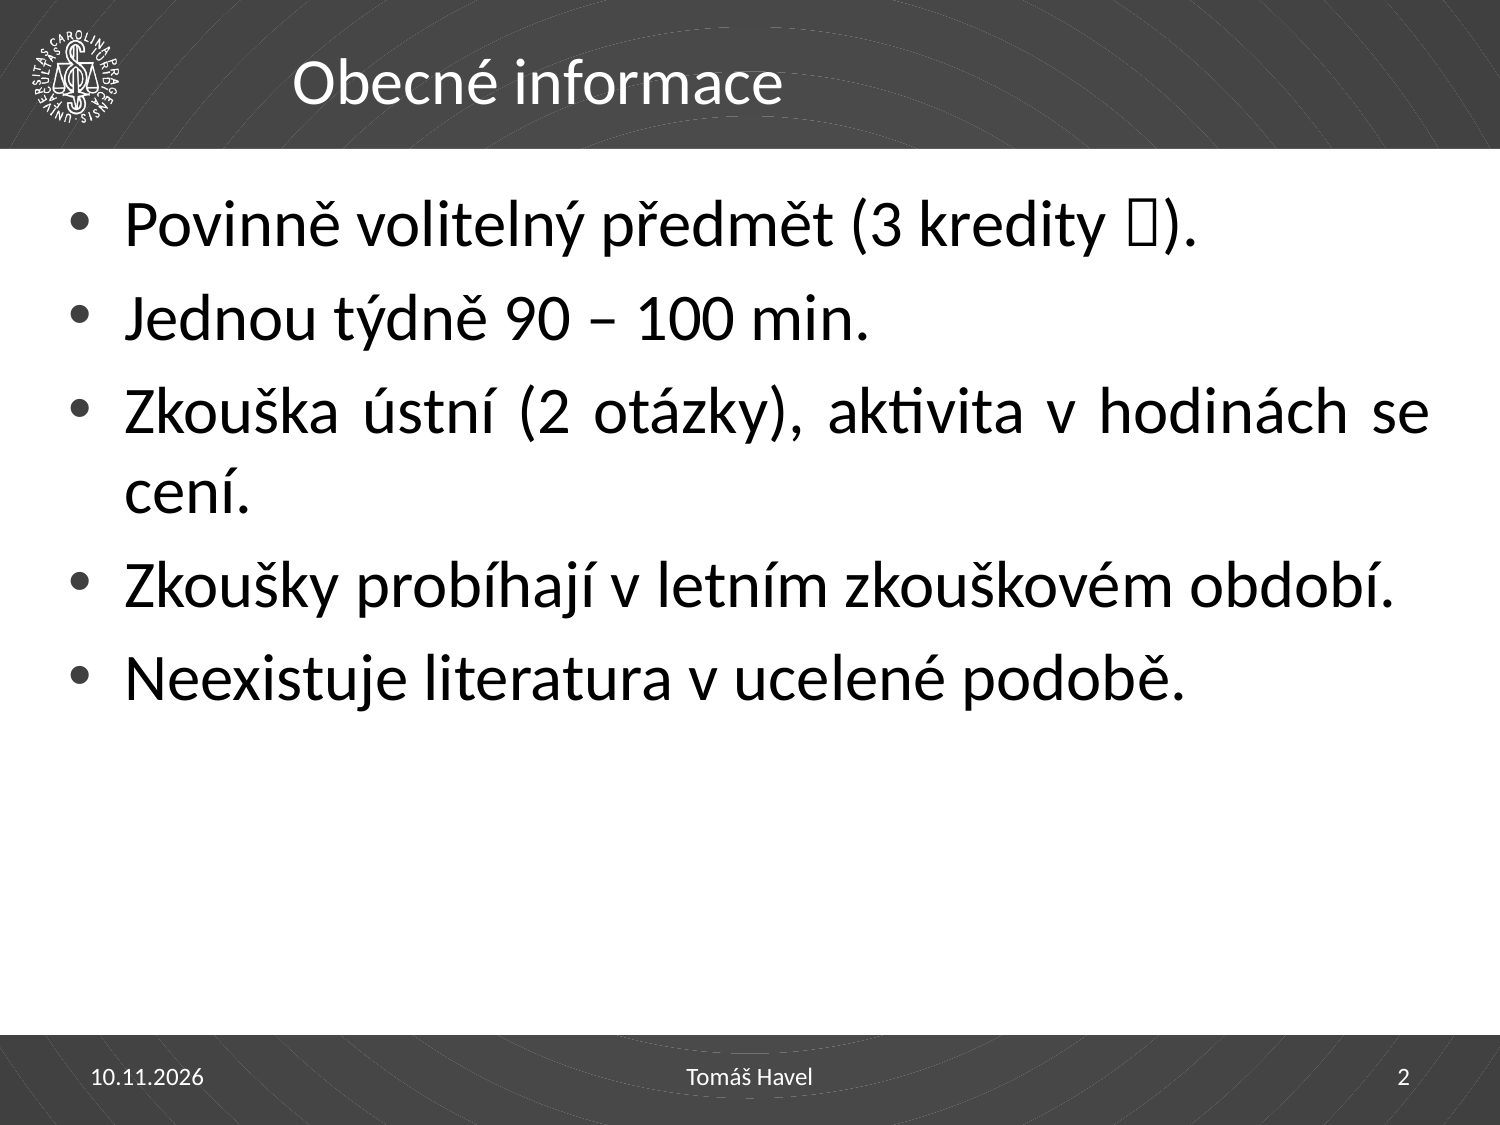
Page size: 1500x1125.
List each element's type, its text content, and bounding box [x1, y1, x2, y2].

title Obecné informace [277, 30, 1447, 126]
list Povinně volitelný předmět (3 kredity ). Jednou týdně 90 – 100 min. Zkouška ústní (2 otázky), aktivita v hodinách se cení. Zkoušky probíhají v letním zkouškovém období. Neexistuje literatura v ucelené podobě. [53, 172, 1447, 1012]
footer Tomáš Havel [512, 1045, 988, 1106]
picture [32, 30, 119, 123]
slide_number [75, 1045, 425, 1106]
slide_number 2 [1074, 1045, 1425, 1106]
